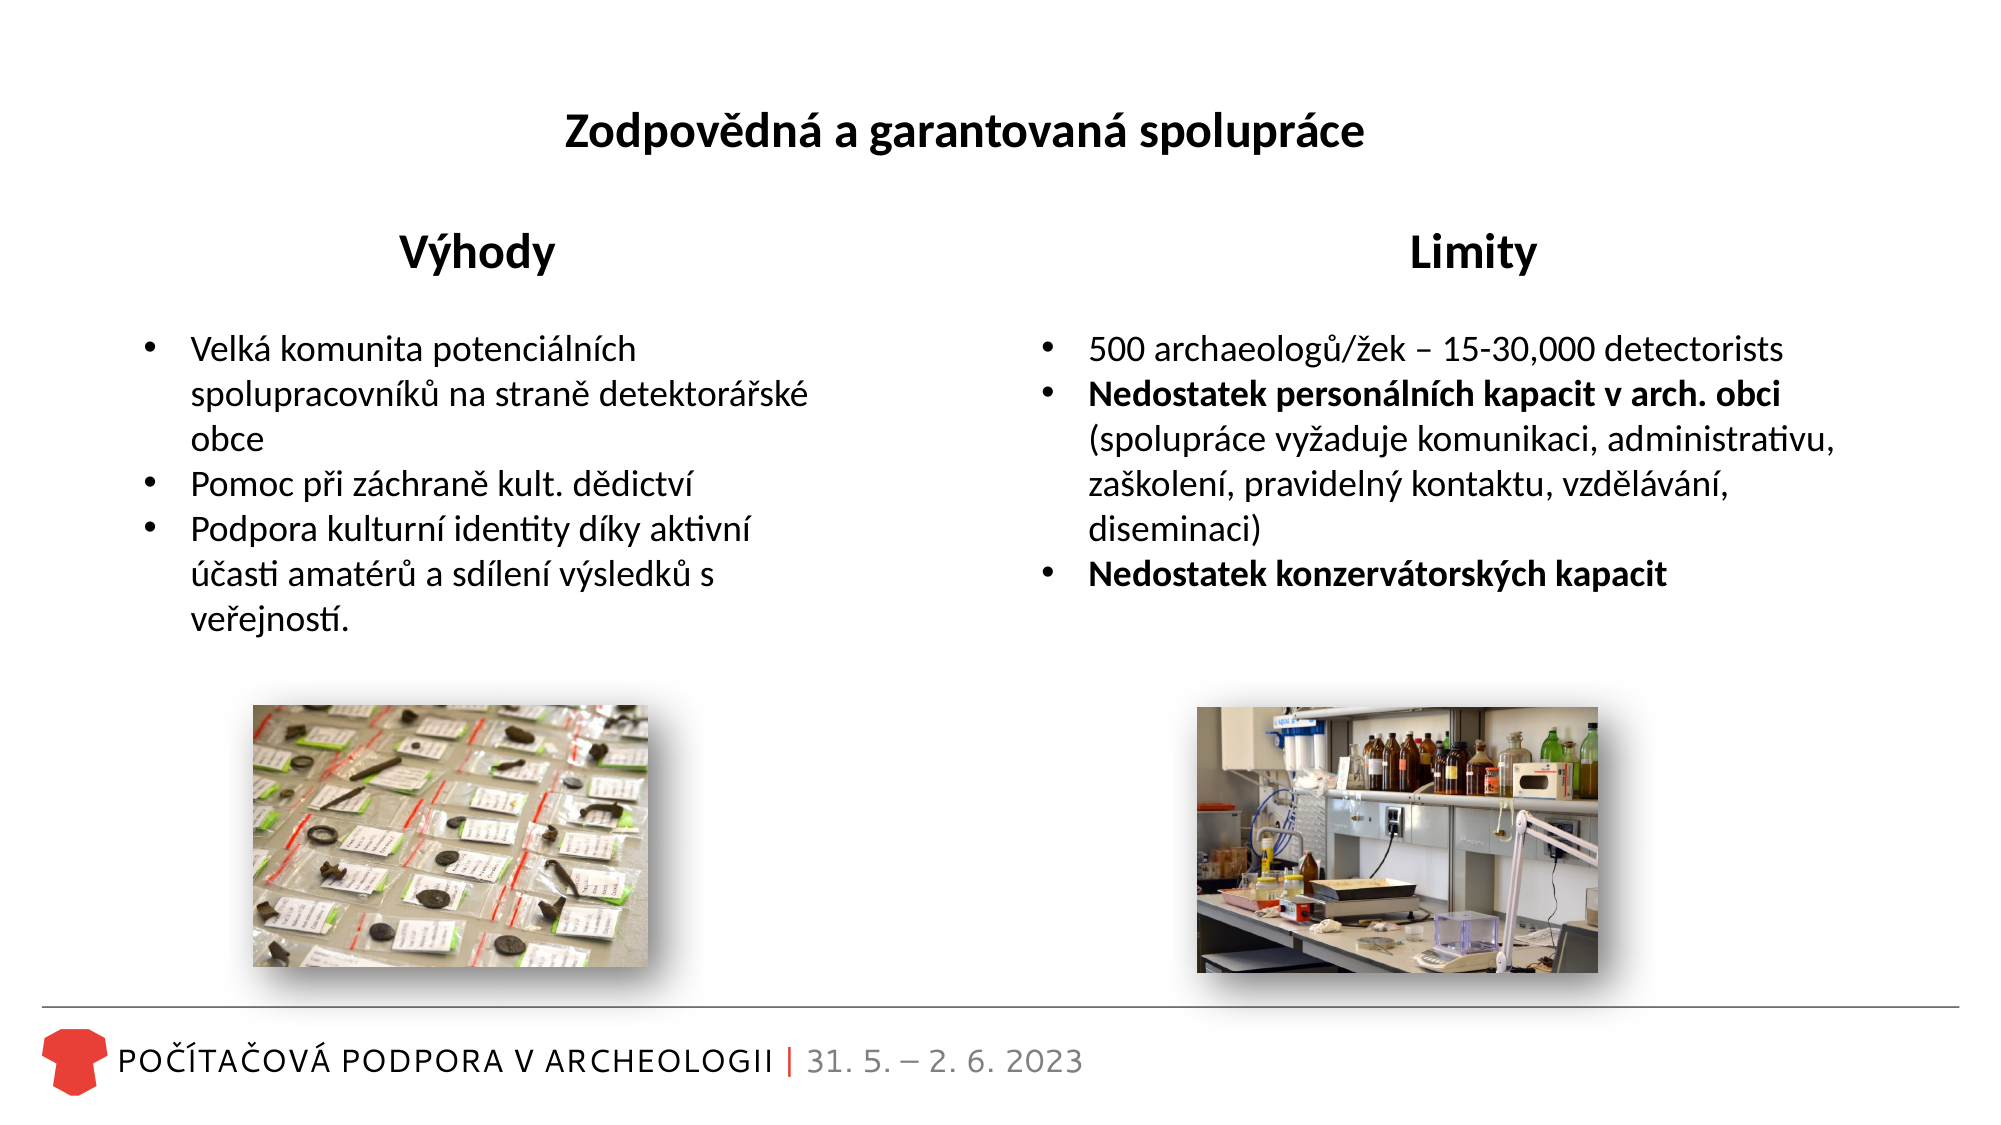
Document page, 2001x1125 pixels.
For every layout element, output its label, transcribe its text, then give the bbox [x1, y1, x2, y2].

text_box Výhody Velká komunita potenciálních spolupracovníků na straně detektorářské obce Pomoc při záchraně kult. dědictví Podpora kulturní identity díky aktivní účasti amatérů a sdílení výsledků s veřejností. [129, 166, 827, 647]
text_box Limity 500 archaeologů/žek – 15-30,000 detectorists Nedostatek personálních kapacit v arch. obci (spolupráce vyžaduje komunikaci, administrativu, zaškolení, pravidelný kontaktu, vzdělávání, diseminaci) Nedostatek konzervátorských kapacit [1026, 166, 1922, 647]
picture [0, 0, 2001, 1125]
text_box Zodpovědná a garantovaná spolupráce [550, 90, 1393, 166]
